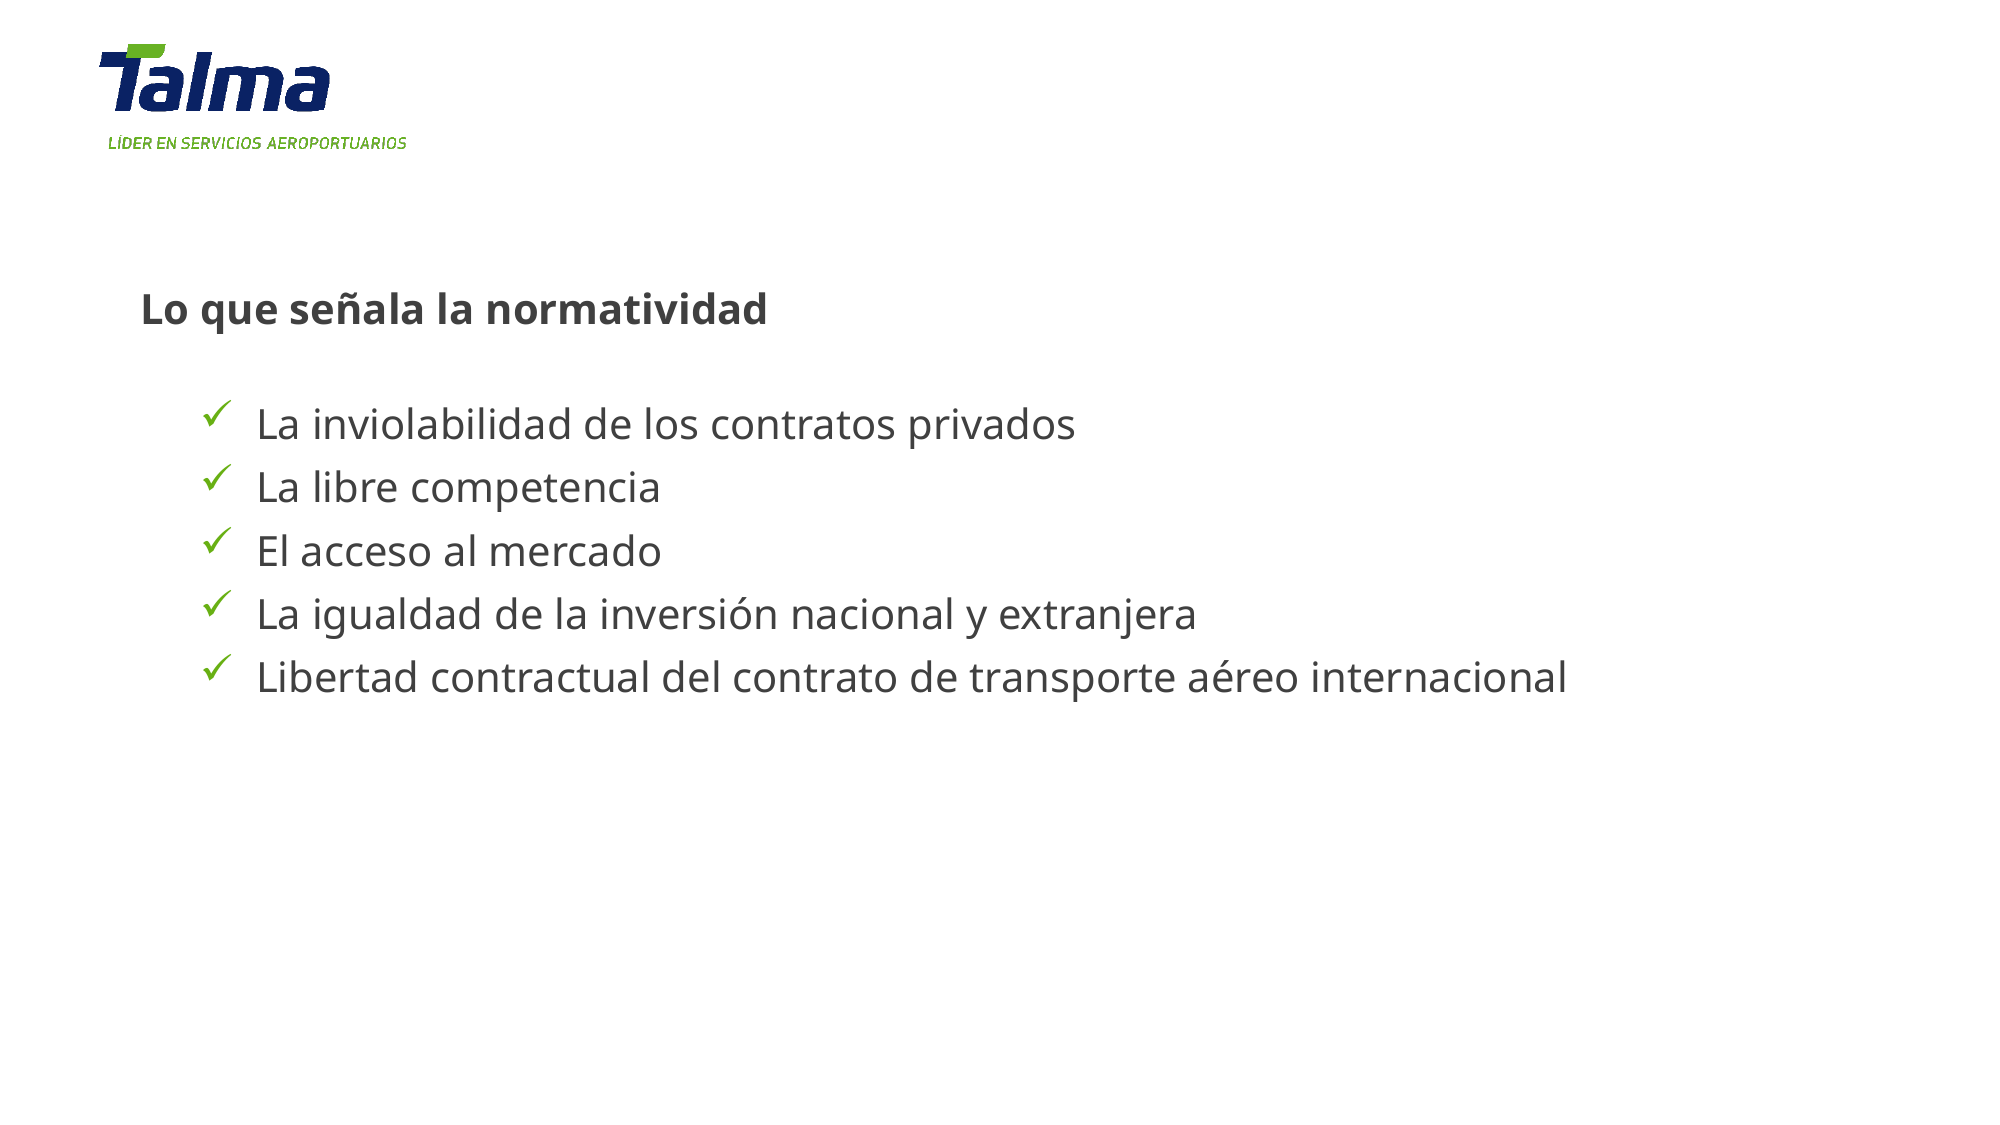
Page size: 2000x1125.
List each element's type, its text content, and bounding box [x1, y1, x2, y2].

picture [99, 44, 406, 149]
list La inviolabilidad de los contratos privados La libre competencia El acceso al mercado La igualdad de la inversión nacional y extranjera Libertad contractual del contrato de transporte aéreo internacional [184, 385, 1697, 939]
text_box Lo que señala la normatividad [125, 275, 913, 341]
